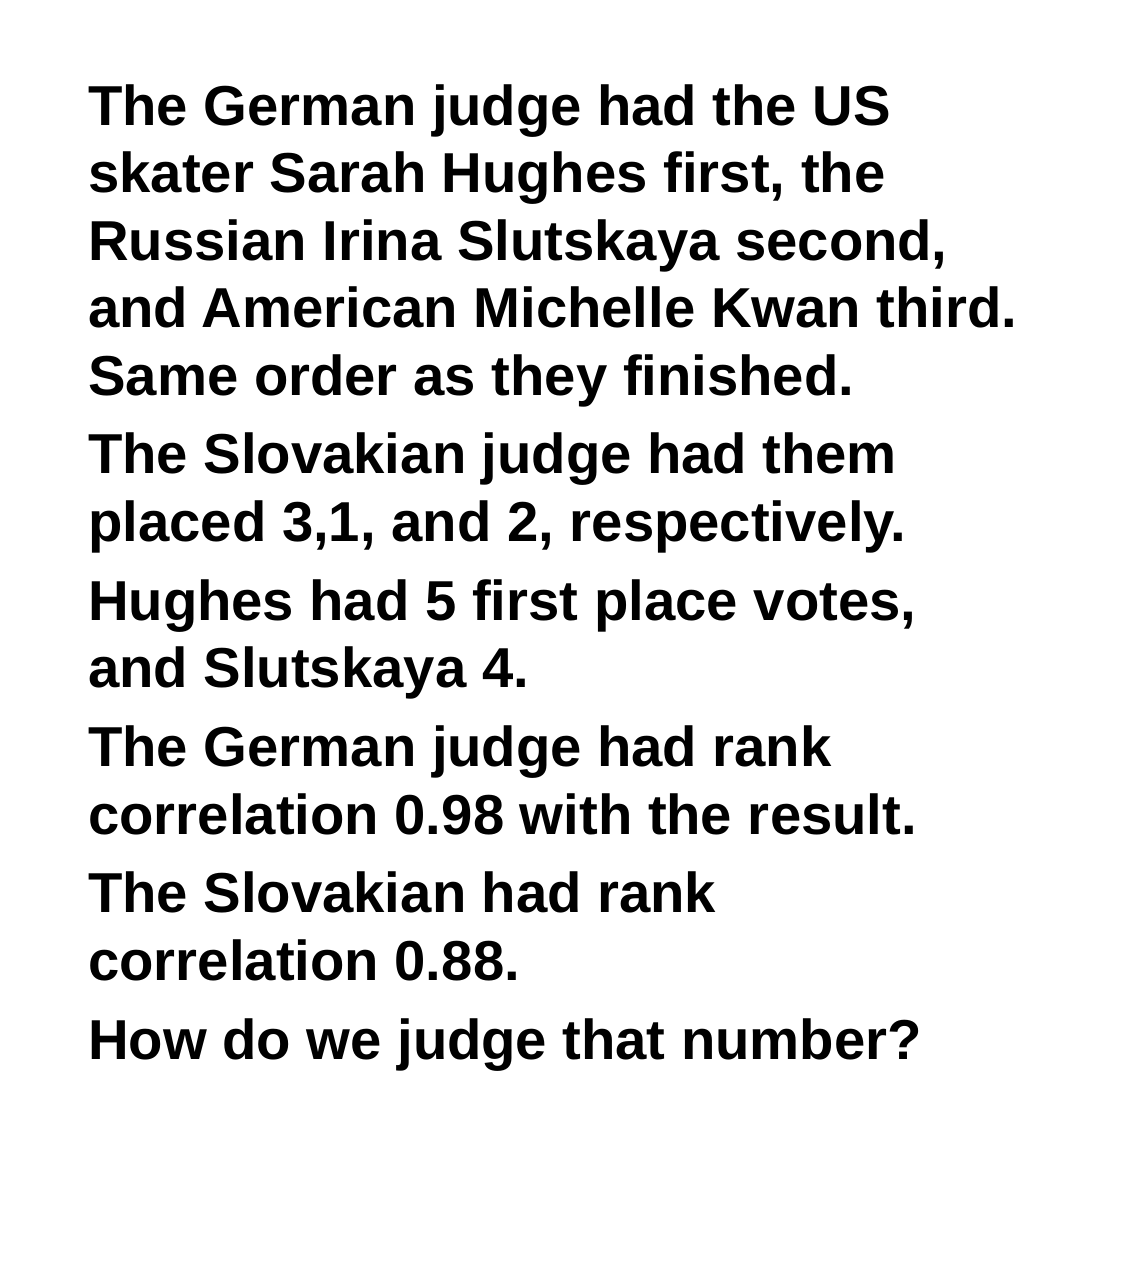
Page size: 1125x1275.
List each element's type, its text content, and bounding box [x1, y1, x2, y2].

list The German judge had the US skater Sarah Hughes first, the Russian Irina Slutskaya second, and American Michelle Kwan third. Same order as they finished. The Slovakian judge had them placed 3,1, and 2, respectively. Hughes had 5 first place votes, and Slutskaya 4. The German judge had rank correlation 0.98 with the result. The Slovakian had rank correlation 0.88. How do we judge that number? [74, 61, 1033, 827]
